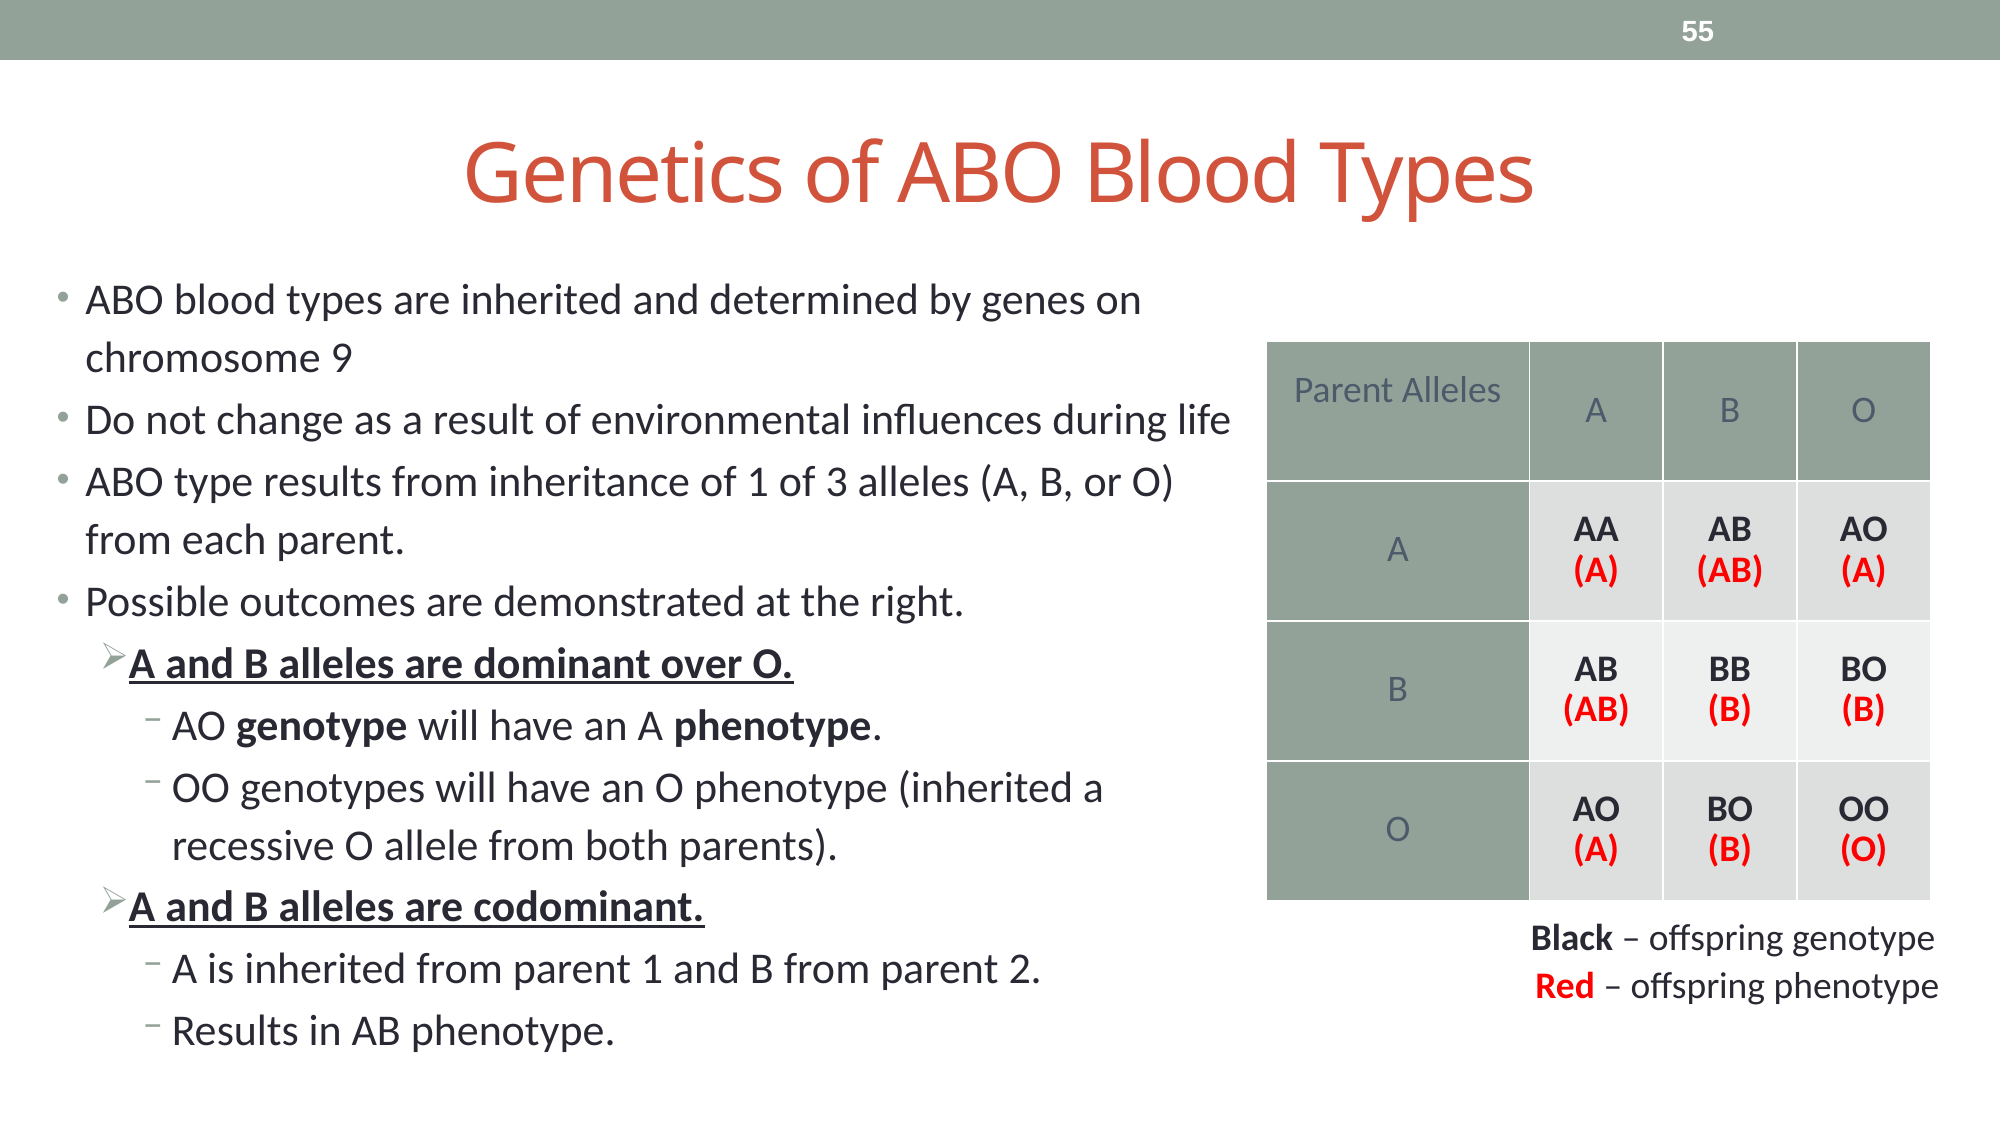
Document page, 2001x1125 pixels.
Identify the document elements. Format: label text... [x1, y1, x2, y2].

table_cell AA (A) [1530, 482, 1662, 620]
table_cell BB (B) [1664, 622, 1796, 760]
table_header B [1664, 342, 1796, 480]
table_cell AO (A) [1530, 762, 1662, 900]
title Genetics of ABO Blood Types [99, 87, 1900, 250]
slide_number 55 [1666, 3, 1900, 57]
table_cell BO (B) [1664, 762, 1796, 900]
table_header Parent Alleles [1267, 342, 1529, 480]
list ABO blood types are inherited and determined by genes on chromosome 9 Do not change as a result of environmental influences during life ABO type results from inheritance of 1 of 3 alleles (A, B, or O) from each parent. Possible outcomes are demonstrated at the right. A and B alleles are dominant over O. AO genotype will have an A phenotype. OO genotypes will have an O phenotype (inherited a recessive O allele from both parents). A and B alleles are codominant. A is inherited from parent 1 and B from parent 2. Results in AB phenotype. [41, 257, 1264, 1104]
table_cell OO (O) [1798, 762, 1930, 900]
table_cell AB (AB) [1530, 622, 1662, 760]
table_header A [1530, 342, 1662, 480]
text_box Black – offspring genotype Red – offspring phenotype [1499, 902, 1976, 1014]
table_cell BO (B) [1798, 622, 1930, 760]
table_cell AO (A) [1798, 482, 1930, 620]
table_cell B [1267, 622, 1529, 760]
table_cell O [1267, 762, 1529, 900]
table_header O [1798, 342, 1930, 480]
table_cell A [1267, 482, 1529, 620]
table_cell AB (AB) [1664, 482, 1796, 620]
